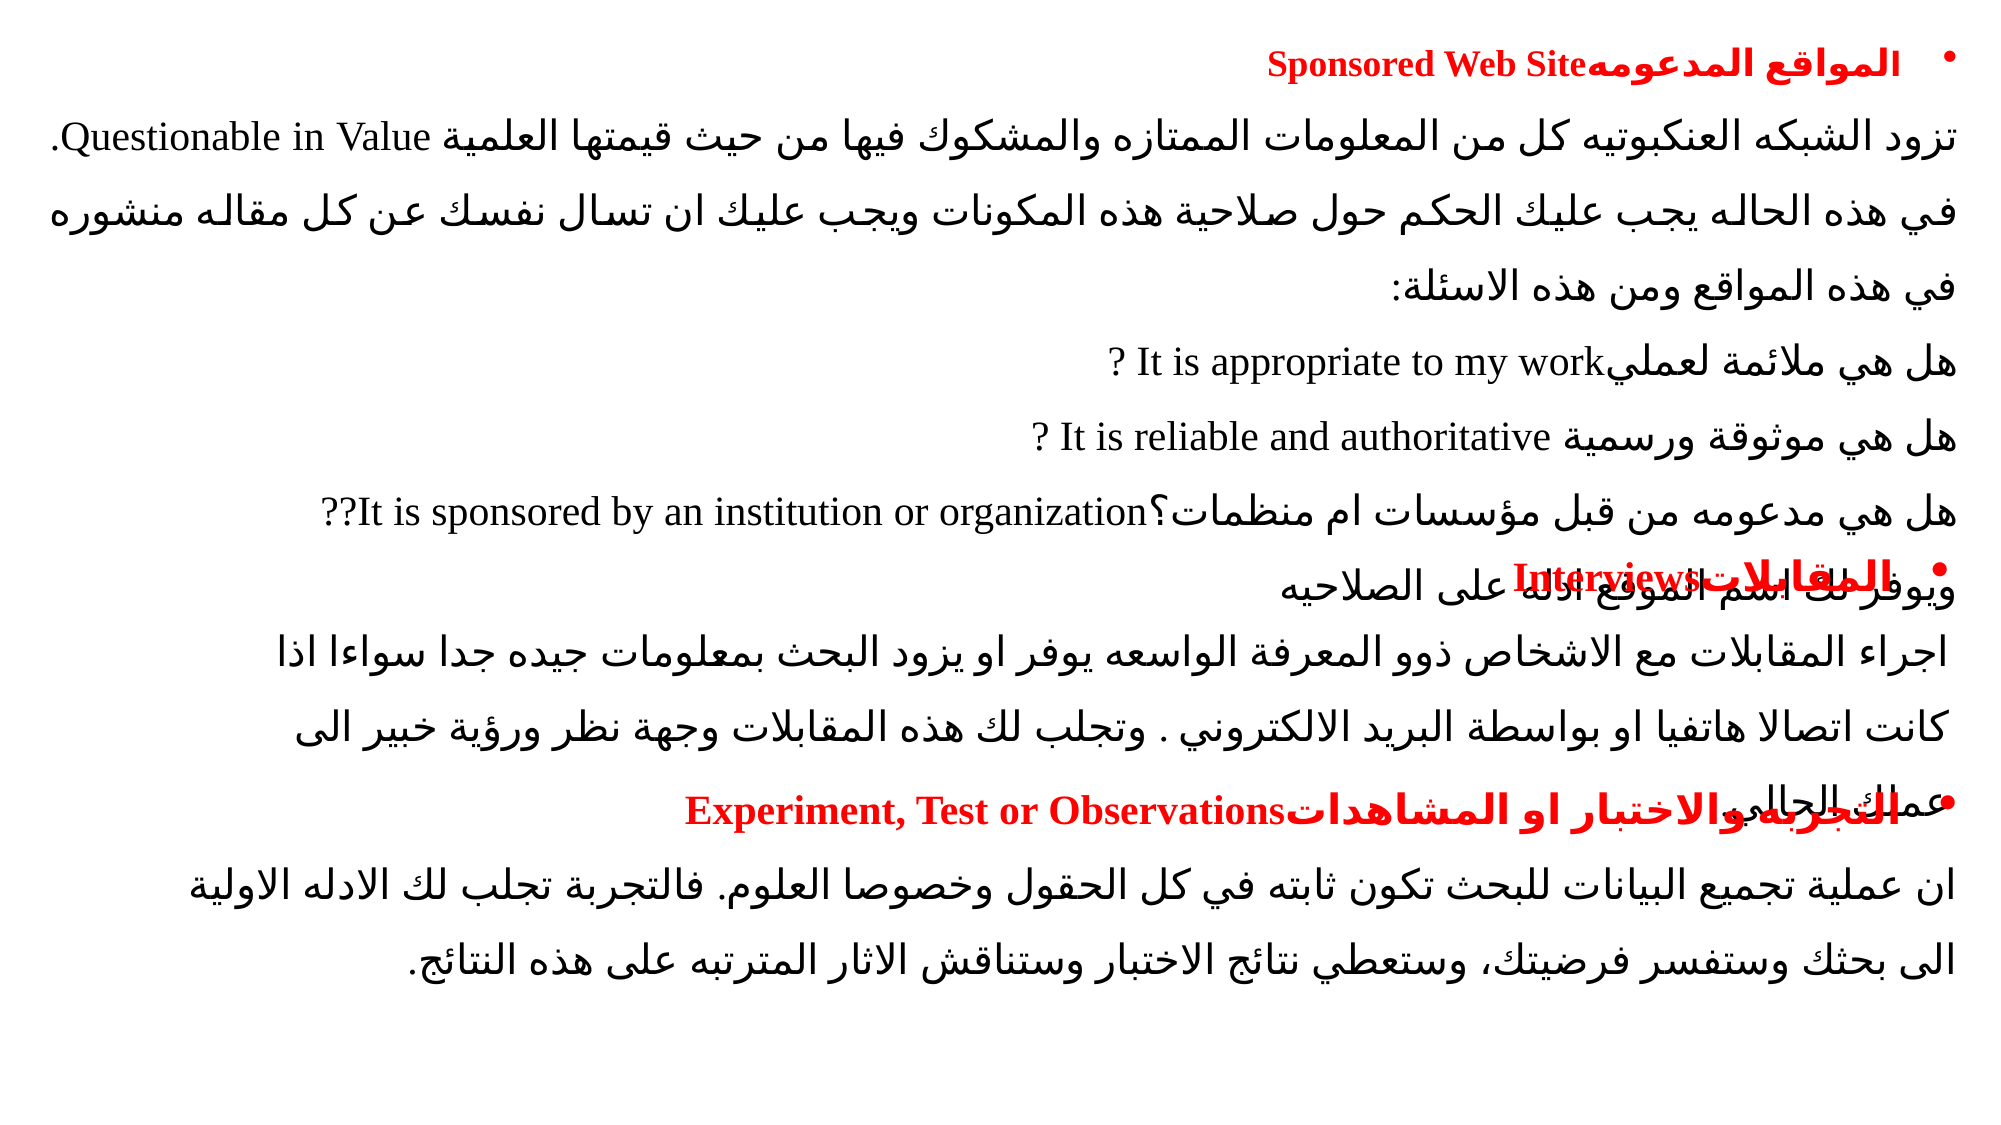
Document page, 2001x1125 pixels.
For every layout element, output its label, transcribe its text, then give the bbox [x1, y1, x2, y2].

text_box المواقع المدعومهSponsored Web Site تزود الشبكه العنكبوتيه كل من المعلومات الممتازه والمشكوك فيها من حيث قيمتها العلمية Questionable in Value. في هذه الحاله يجب عليك الحكم حول صلاحية هذه المكونات ويجب عليك ان تسال نفسك عن كل مقاله منشوره في هذه المواقع ومن هذه الاسئلة: هل هي ملائمة لعمليIt is appropriate to my work ? هل هي موثوقة ورسمية It is reliable and authoritative ? هل هي مدعومه من قبل مؤسسات ام منظمات؟It is sponsored by an institution or organization?? ويوفر لك اسم الموقع ادله على الصلاحيه [35, 8, 1973, 616]
text_box المقابلاتInterviews اجراء المقابلات مع الاشخاص ذوو المعرفة الواسعه يوفر او يزود البحث بمعلومات جيده جدا سواءا اذا كانت اتصالا هاتفيا او بواسطة البريد الالكتروني . وتجلب لك هذه المقابلات وجهة نظر ورؤية خبير الى عملك الحالي. [246, 517, 1965, 750]
text_box التجربه والاختبار او المشاهداتExperiment, Test or Observations ان عملية تجميع البيانات للبحث تكون ثابته في كل الحقول وخصوصا العلوم. فالتجربة تجلب لك الادله الاولية الى بحثك وستفسر فرضيتك، وستعطي نتائج الاختبار وستناقش الاثار المترتبه على هذه النتائج. [132, 750, 1973, 991]
